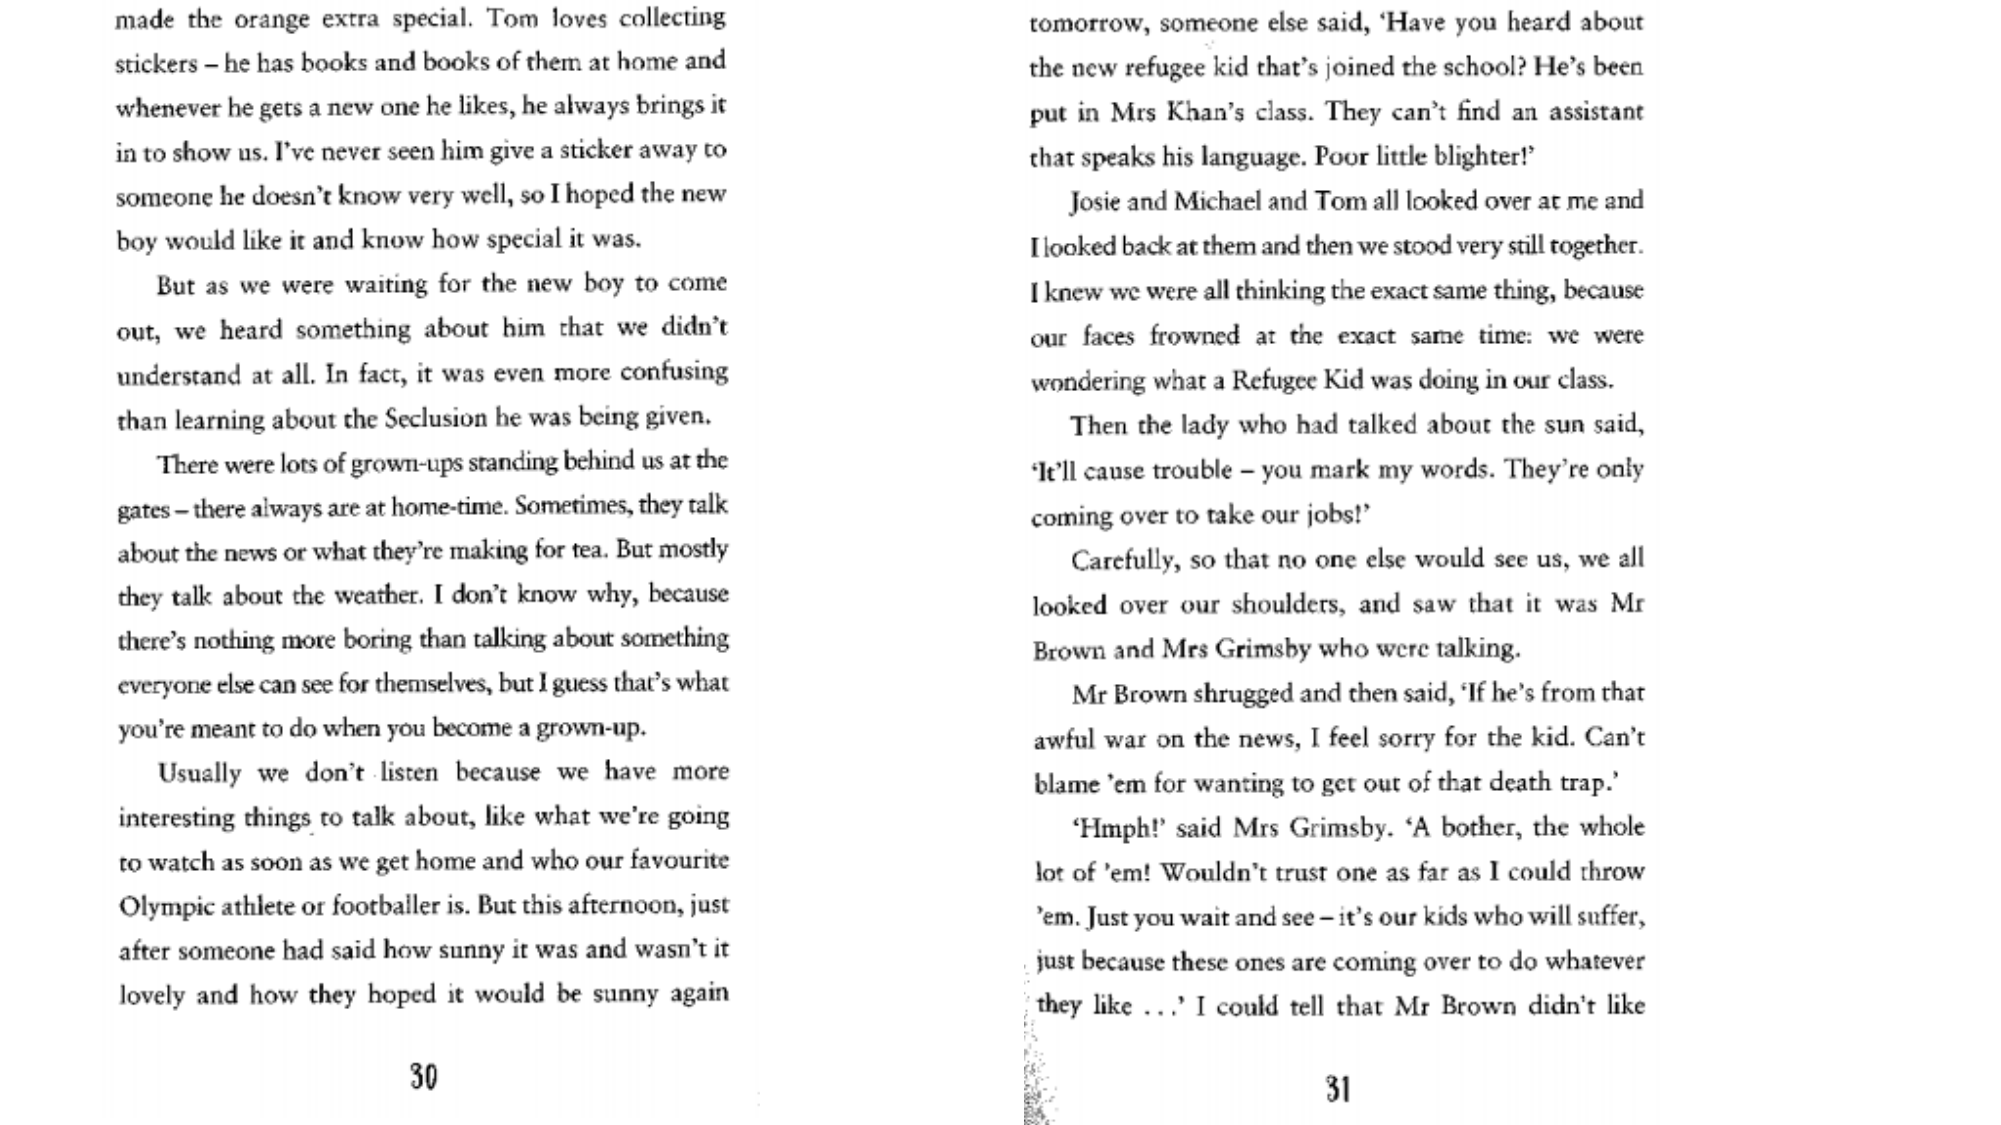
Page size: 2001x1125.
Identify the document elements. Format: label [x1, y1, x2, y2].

picture [1024, 0, 1669, 1125]
picture [92, 0, 760, 1118]
